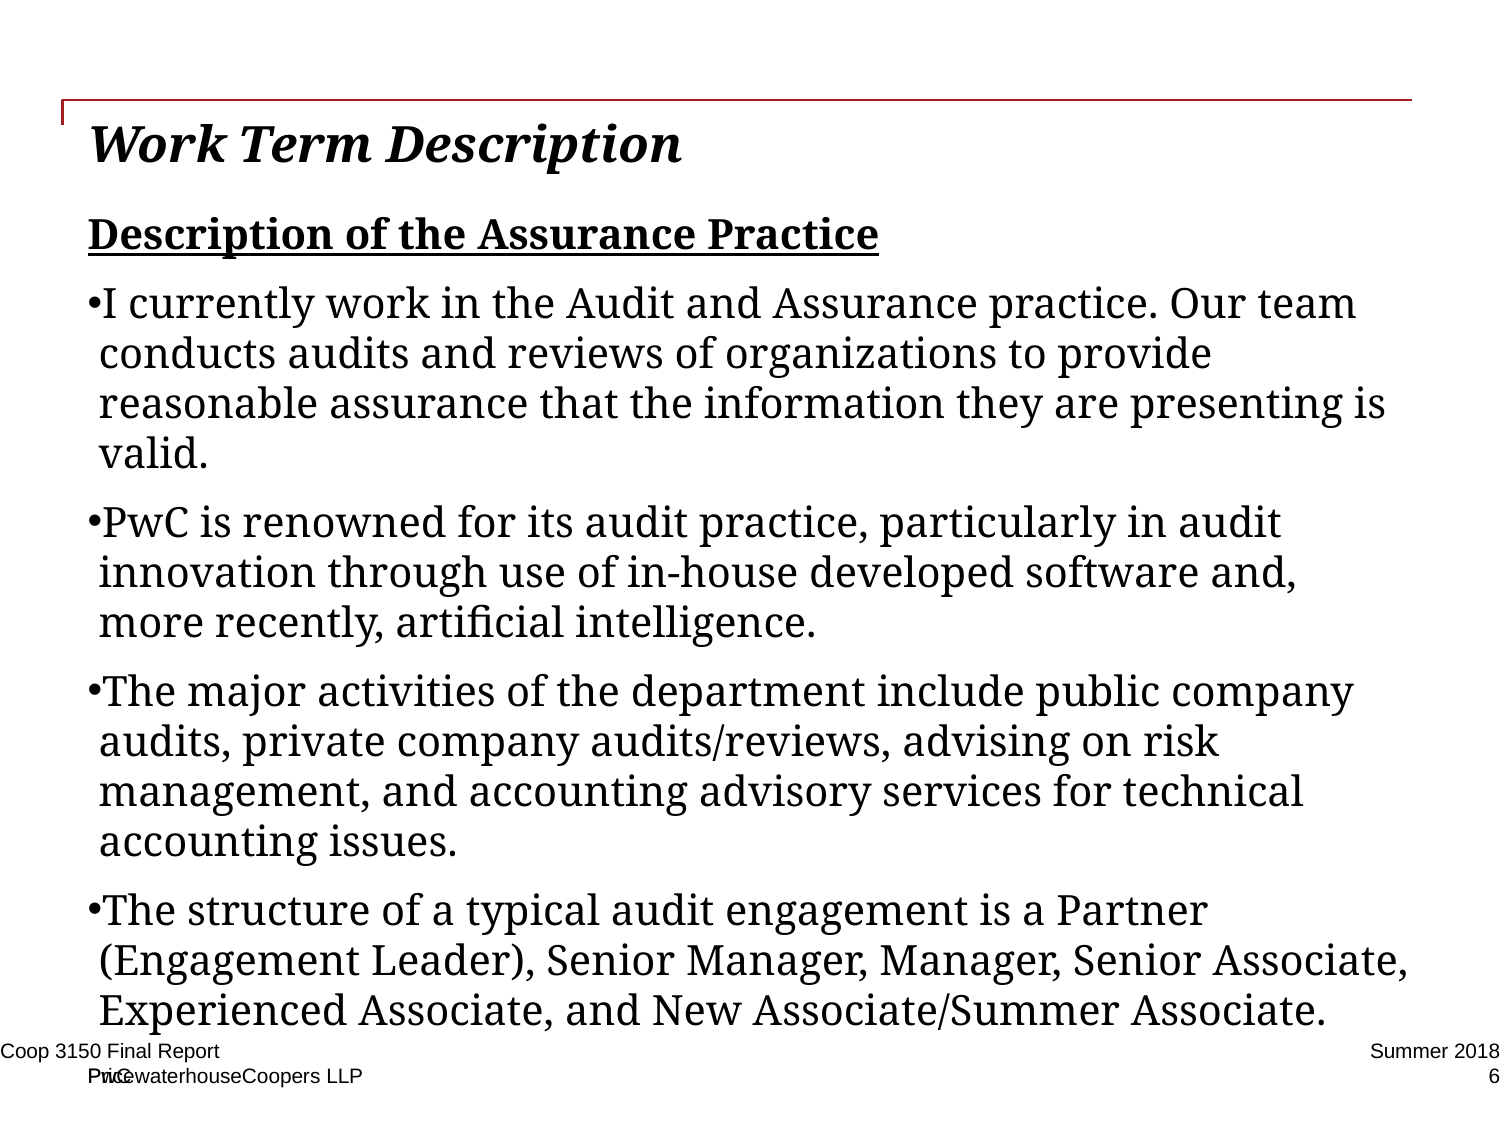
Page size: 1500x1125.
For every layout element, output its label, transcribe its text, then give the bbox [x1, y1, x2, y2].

title Work Term Description [87, 112, 1413, 208]
slide_number 6 [1249, 1062, 1500, 1088]
footer Coop 3150 Final Report [0, 1037, 863, 1063]
list Description of the Assurance Practice I currently work in the Audit and Assurance practice. Our team conducts audits and reviews of organizations to provide reasonable assurance that the information they are presenting is valid. PwC is renowned for its audit practice, particularly in audit innovation through use of in-house developed software and, more recently, artificial intelligence. The major activities of the department include public company audits, private company audits/reviews, advising on risk management, and accounting advisory services for technical accounting issues. The structure of a typical audit engagement is a Partner (Engagement Leader), Senior Manager, Manager, Senior Associate, Experienced Associate, and New Associate/Summer Associate. [87, 208, 1413, 934]
slide_number Summer 2018 [1250, 1037, 1500, 1062]
